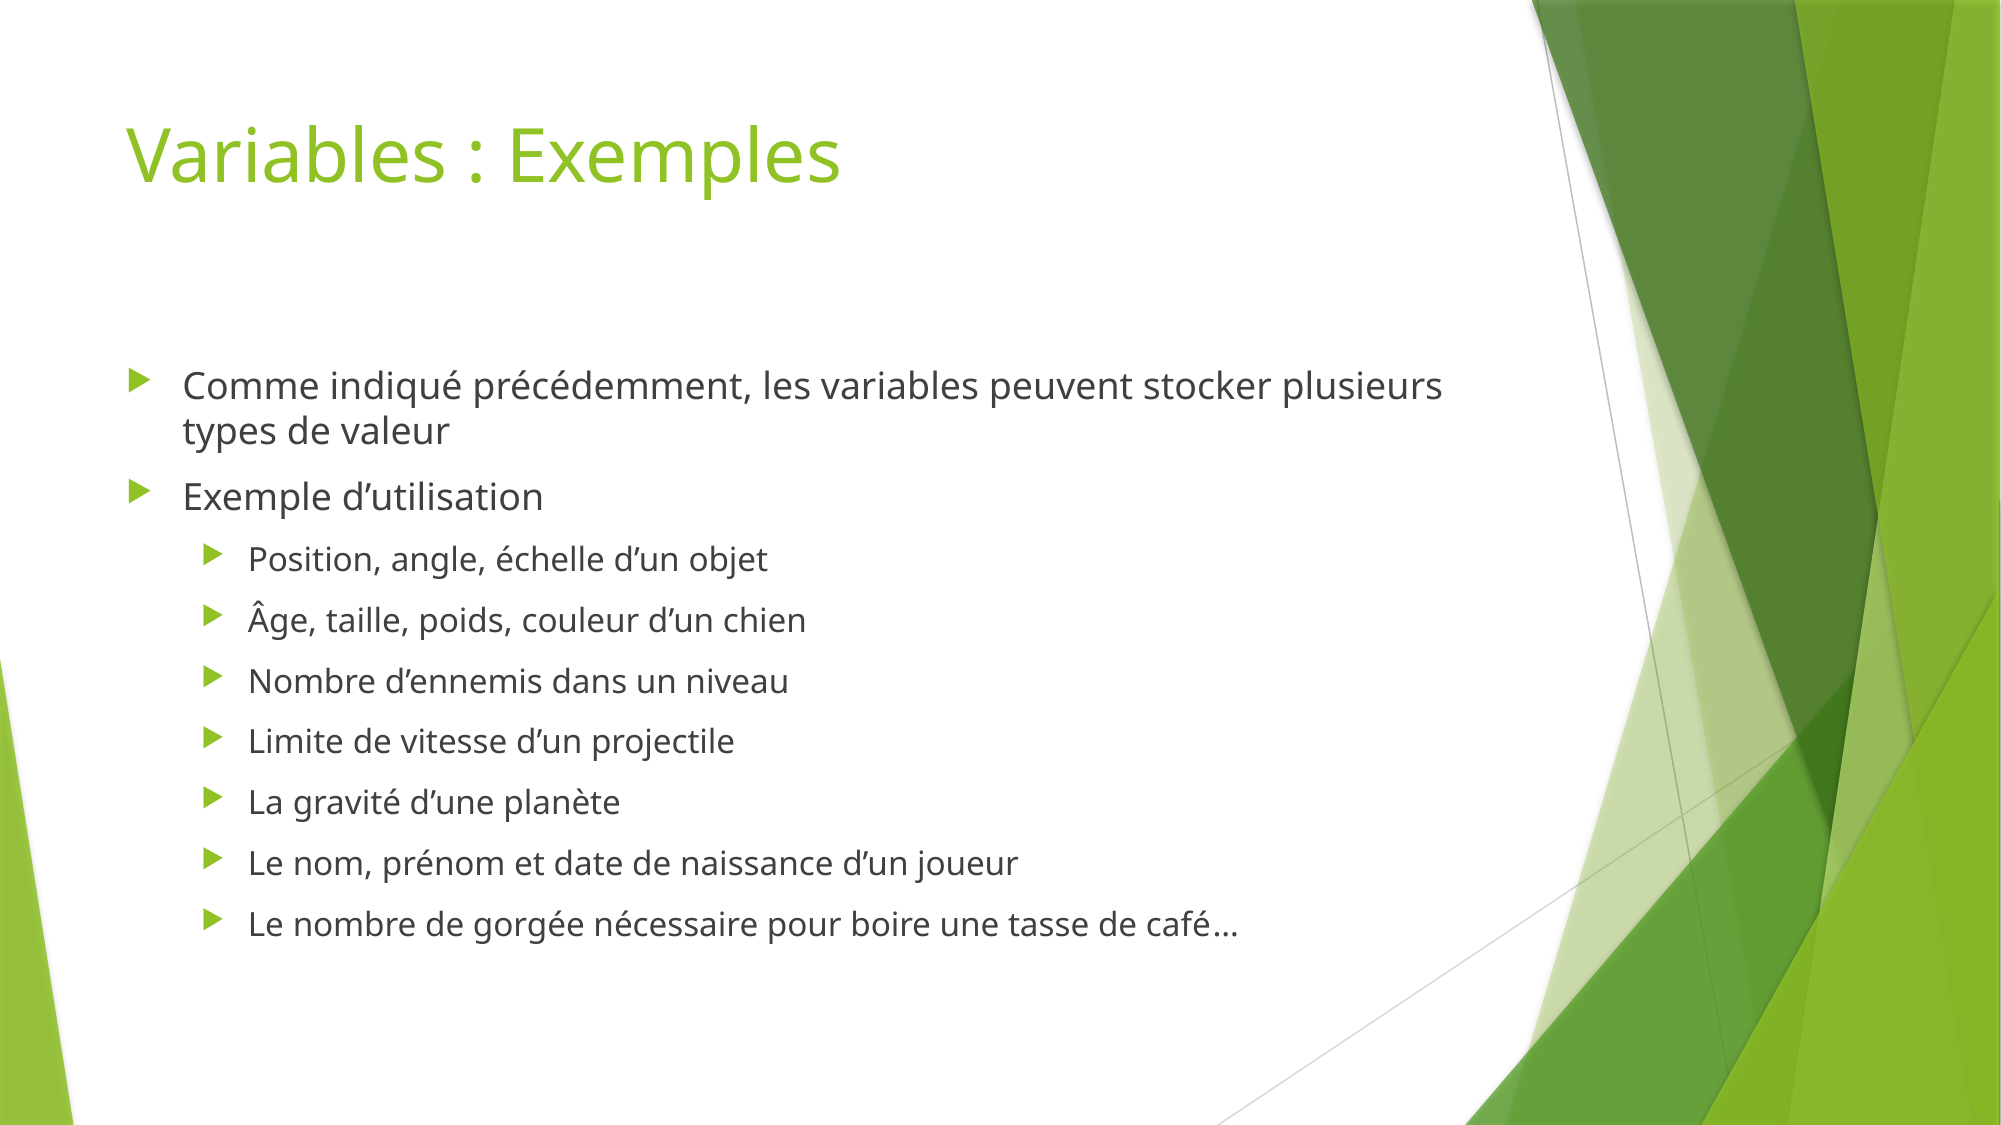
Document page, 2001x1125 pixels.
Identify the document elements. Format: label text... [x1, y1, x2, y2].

title Variables : Exemples [111, 99, 1522, 317]
list Comme indiqué précédemment, les variables peuvent stocker plusieurs types de valeur Exemple d’utilisation Position, angle, échelle d’un objet Âge, taille, poids, couleur d’un chien Nombre d’ennemis dans un niveau Limite de vitesse d’un projectile La gravité d’une planète Le nom, prénom et date de naissance d’un joueur Le nombre de gorgée nécessaire pour boire une tasse de café… [111, 354, 1522, 992]
